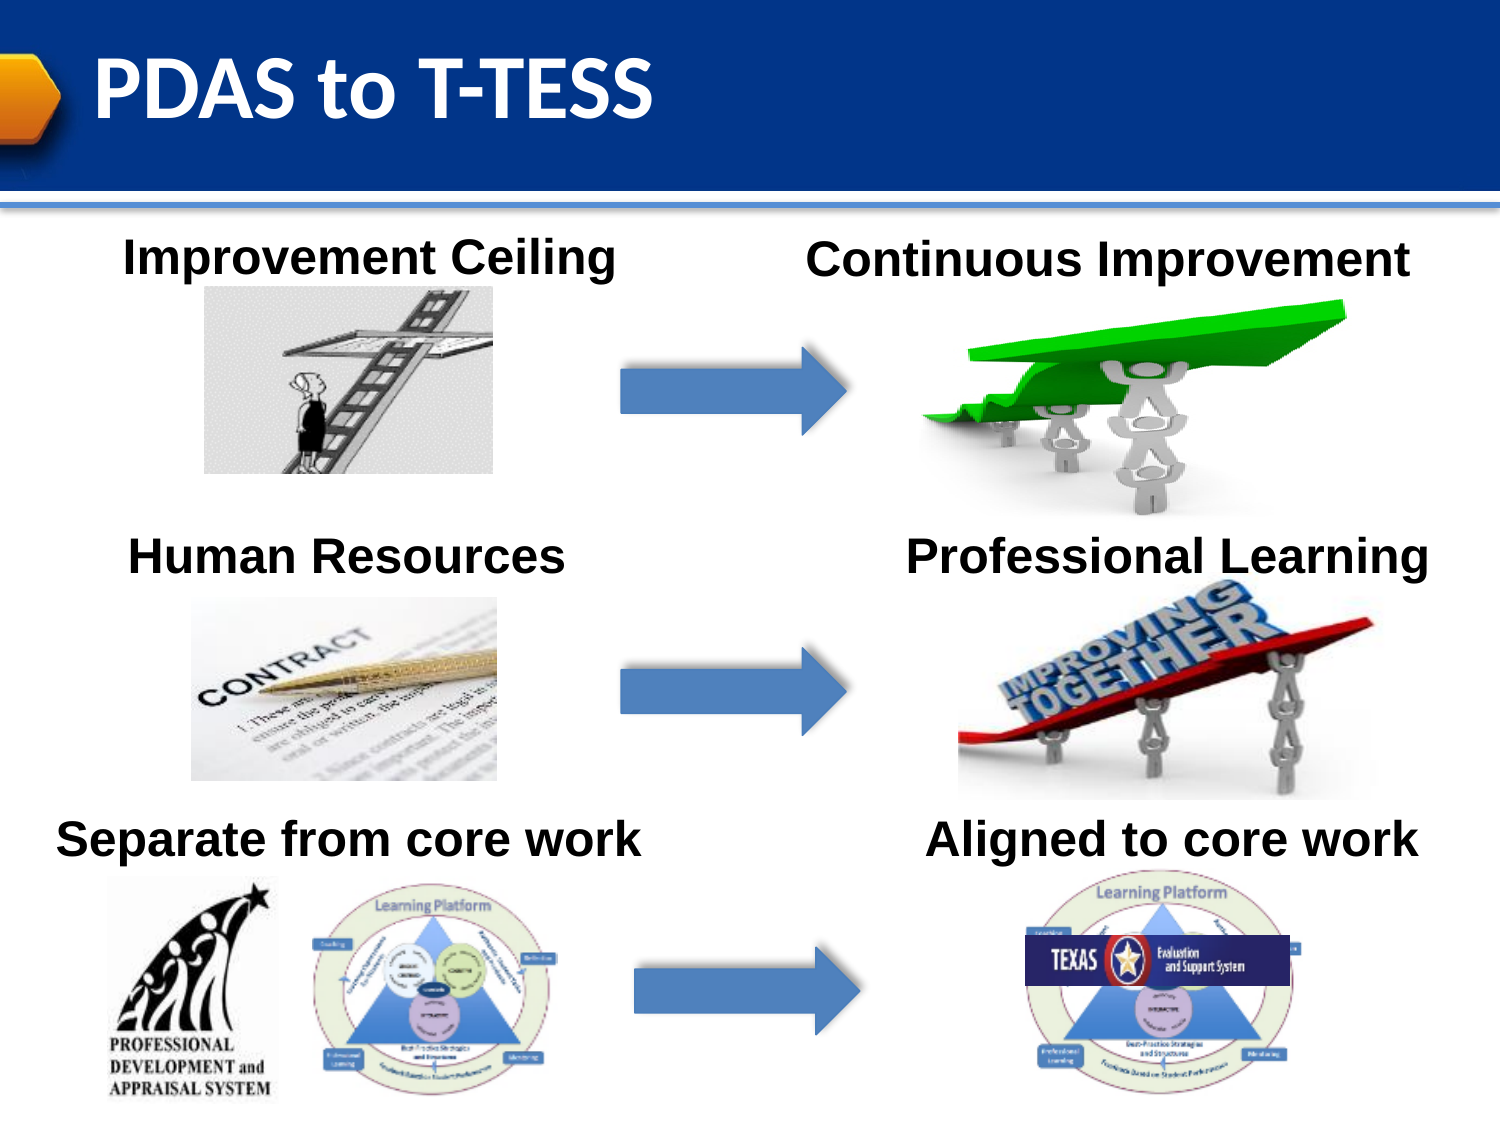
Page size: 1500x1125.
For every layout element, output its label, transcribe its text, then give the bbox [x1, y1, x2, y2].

picture [958, 572, 1441, 800]
text_box Professional Learning [890, 515, 1446, 591]
text_box Improvement Ceiling [107, 216, 633, 292]
picture [1024, 861, 1304, 1096]
text_box Separate from core work [40, 799, 657, 874]
text_box Continuous Improvement [790, 218, 1426, 294]
title PDAS to T-TESS [78, 12, 1429, 188]
picture [191, 597, 497, 781]
text_box [620, 647, 847, 737]
picture [0, 0, 1500, 191]
text_box [634, 946, 861, 1036]
text_box Aligned to core work [894, 799, 1450, 874]
picture [107, 876, 279, 1104]
picture [919, 294, 1352, 527]
picture [204, 286, 493, 474]
text_box Human Resources [112, 515, 582, 591]
text_box [620, 346, 847, 436]
picture [312, 876, 558, 1098]
